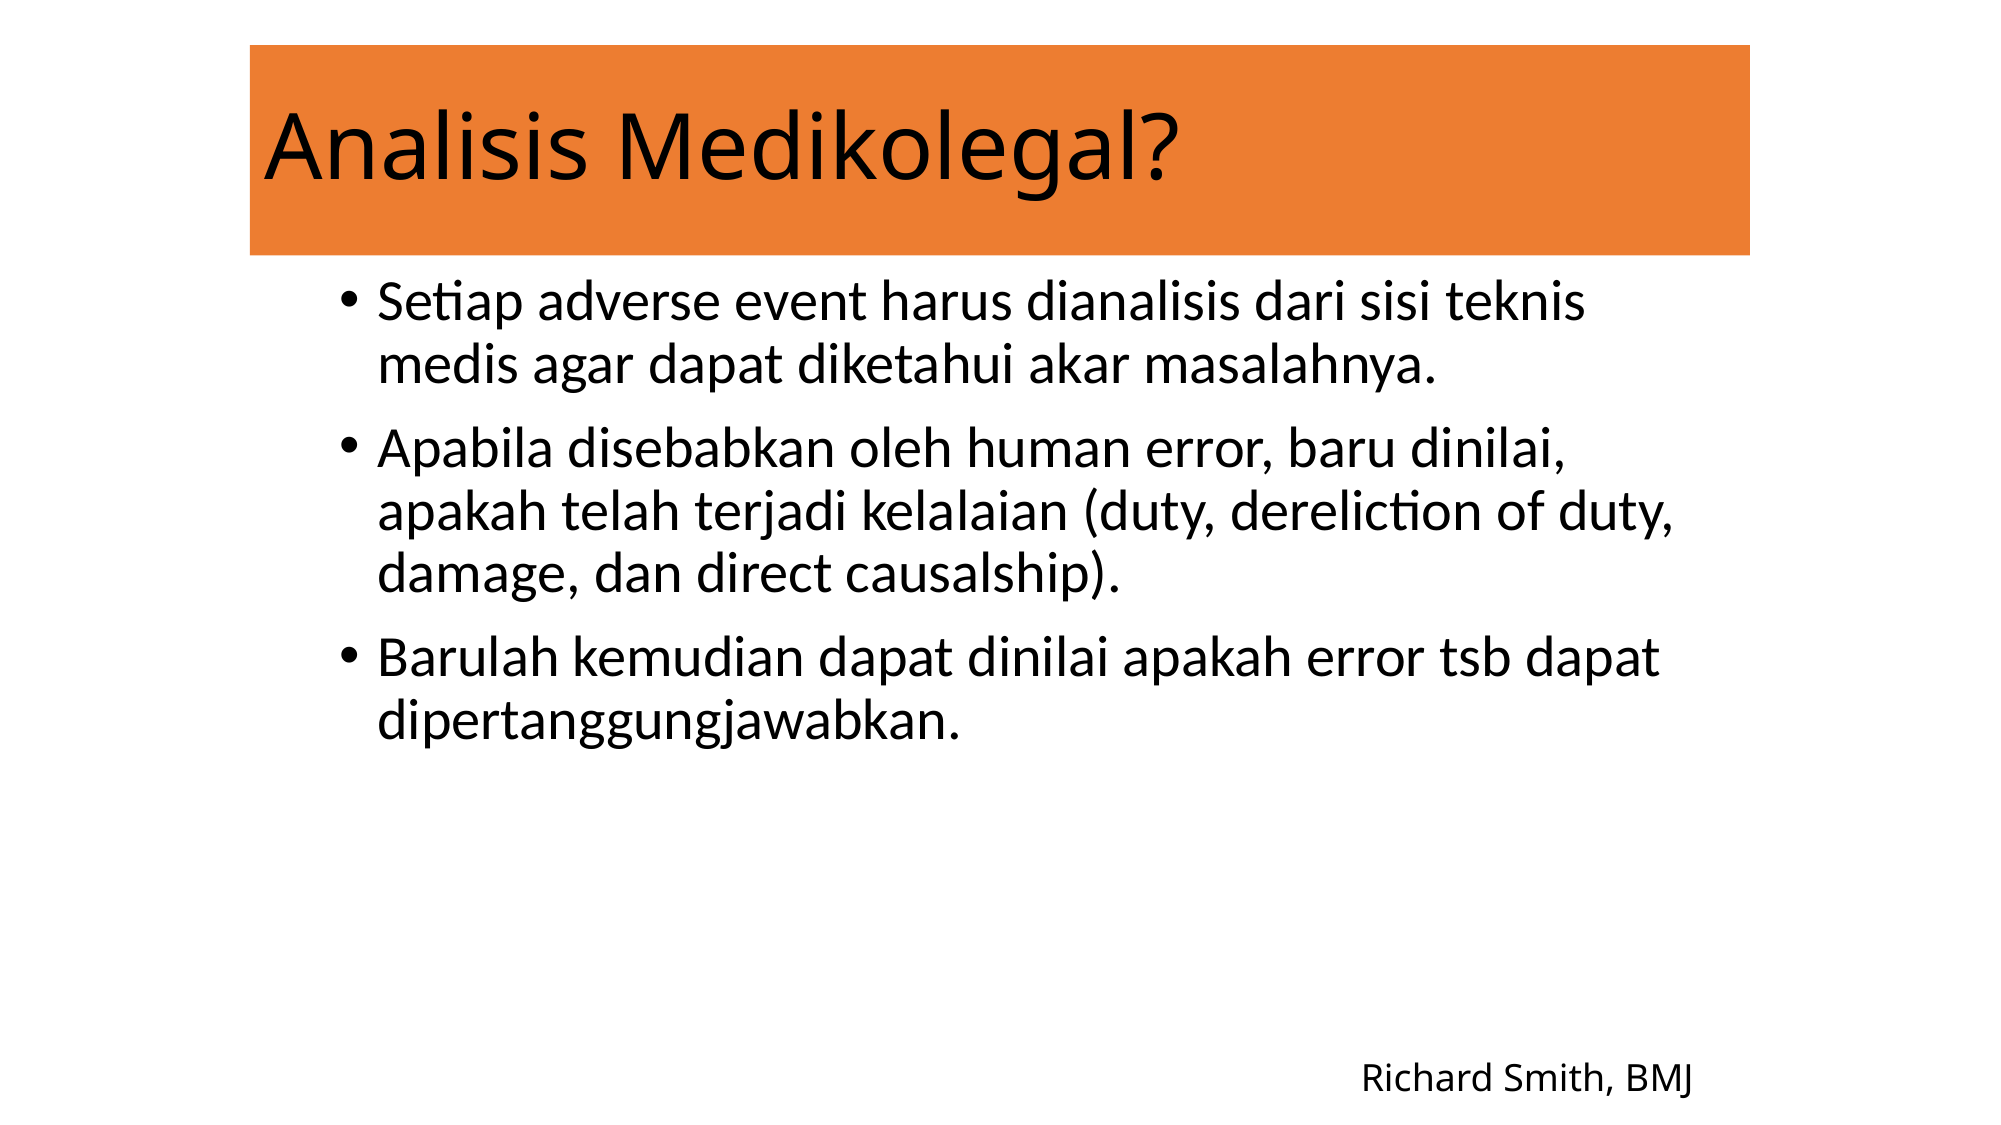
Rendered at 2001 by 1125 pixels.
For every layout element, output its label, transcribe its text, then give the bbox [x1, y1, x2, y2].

title Analisis Medikolegal? [249, 45, 1750, 256]
list Setiap adverse event harus dianalisis dari sisi teknis medis agar dapat diketahui akar masalahnya. Apabila disebabkan oleh human error, baru dinilai, apakah telah terjadi kelalaian (duty, dereliction of duty, damage, dan direct causalship). Barulah kemudian dapat dinilai apakah error tsb dapat dipertanggungjawabkan. [324, 262, 1709, 1005]
text_box Richard Smith, BMJ [1082, 1046, 1709, 1107]
